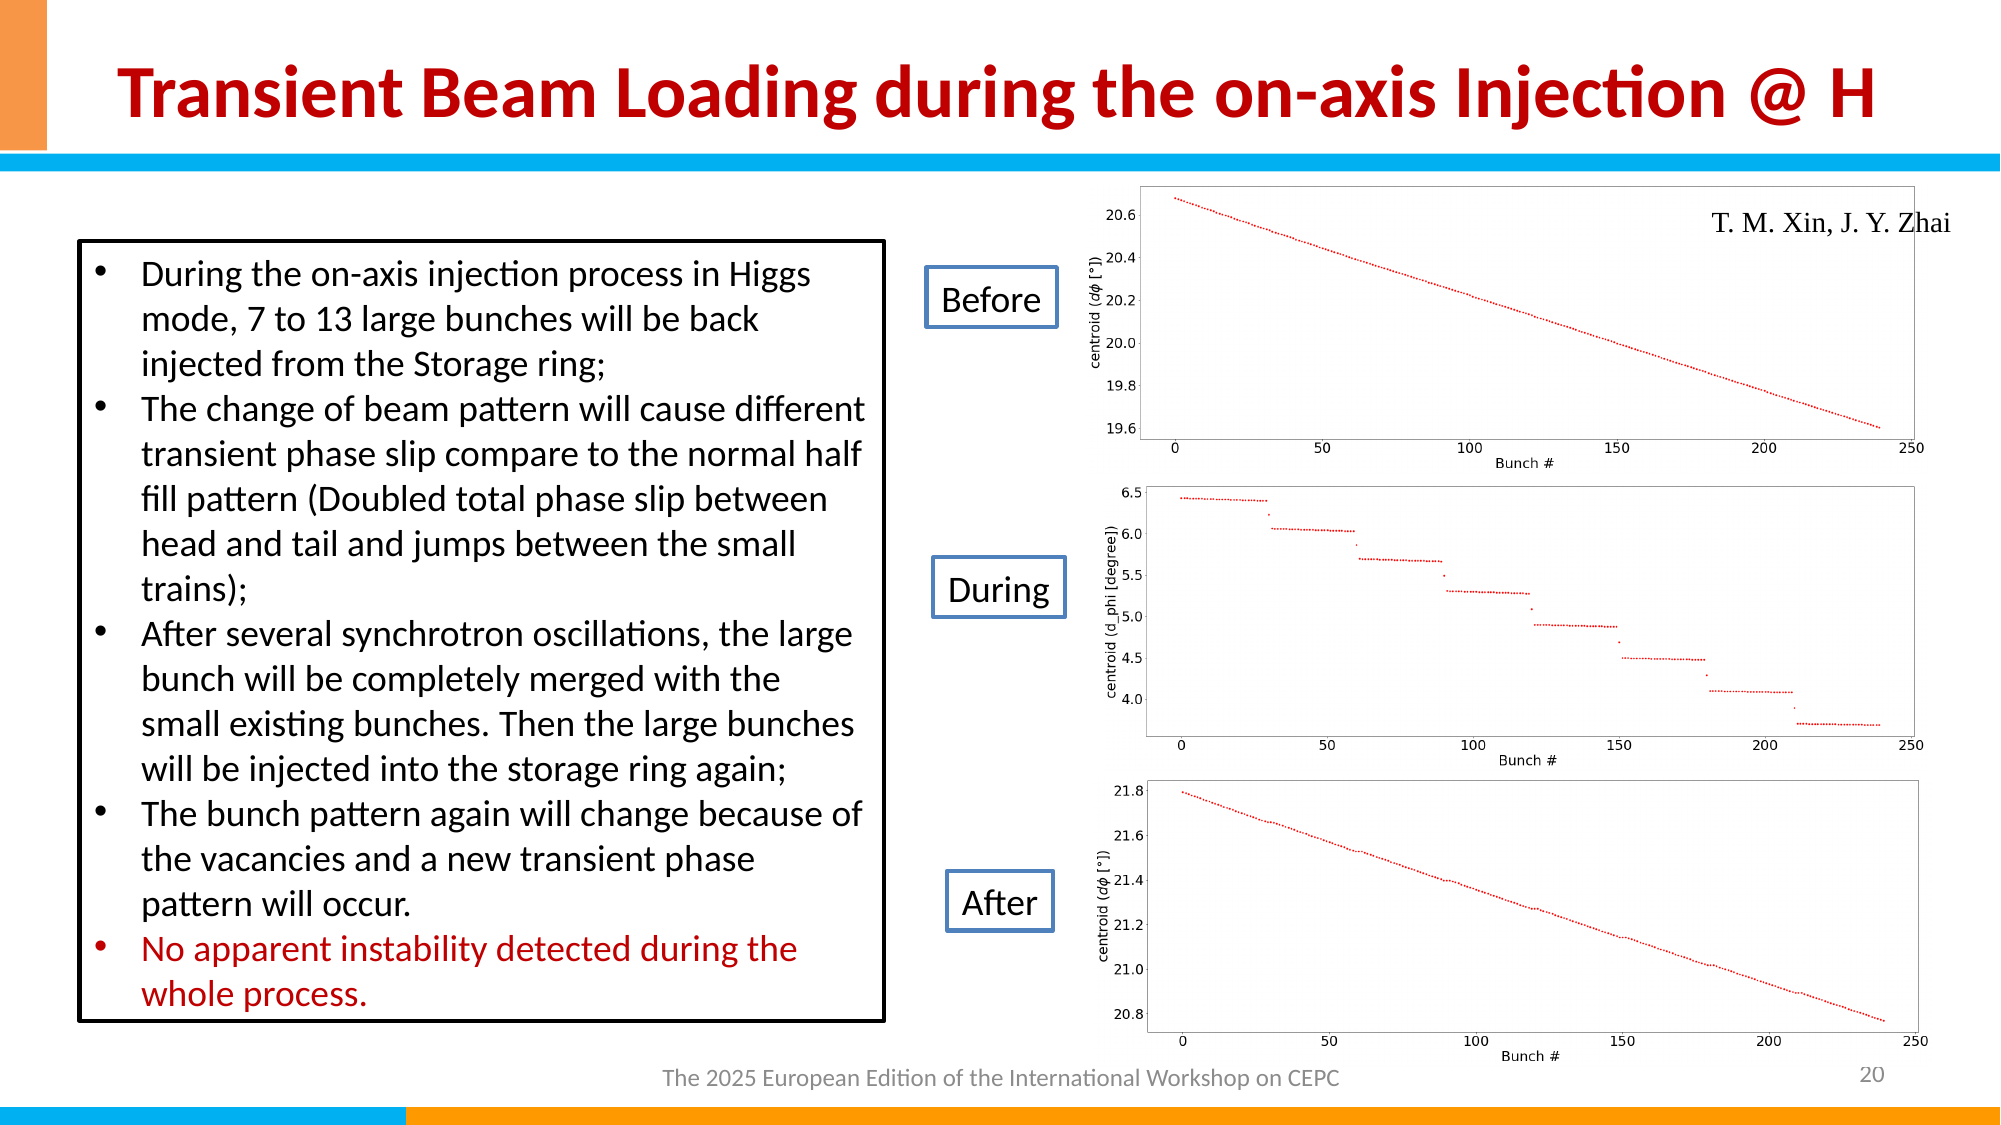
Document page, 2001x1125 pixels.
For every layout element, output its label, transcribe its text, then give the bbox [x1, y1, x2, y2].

picture [1085, 183, 1929, 474]
footer The 2025 European Edition of the International Workshop on CEPC [588, 1047, 1416, 1106]
text_box After [945, 869, 1055, 933]
title Transient Beam Loading during the on-axis Injection @ H [102, 0, 1945, 187]
text_box T. M. Xin, J. Y. Zhai [1934, 196, 2000, 246]
slide_number 20 [1433, 1075, 1900, 1103]
picture [1102, 482, 1927, 771]
picture [1093, 777, 1932, 1067]
text_box During the on-axis injection process in Higgs mode, 7 to 13 large bunches will be back injected from the Storage ring; The change of beam pattern will cause different transient phase slip compare to the normal half fill pattern (Doubled total phase slip between head and tail and jumps between the small trains); After several synchrotron oscillations, the large bunch will be completely merged with the small existing bunches. Then the large bunches will be injected into the storage ring again; The bunch pattern again will change because of the vacancies and a new transient phase pattern will occur. No apparent instability detected during the whole process. [77, 239, 886, 1023]
text_box During [931, 555, 1067, 619]
text_box Before [924, 265, 1059, 329]
